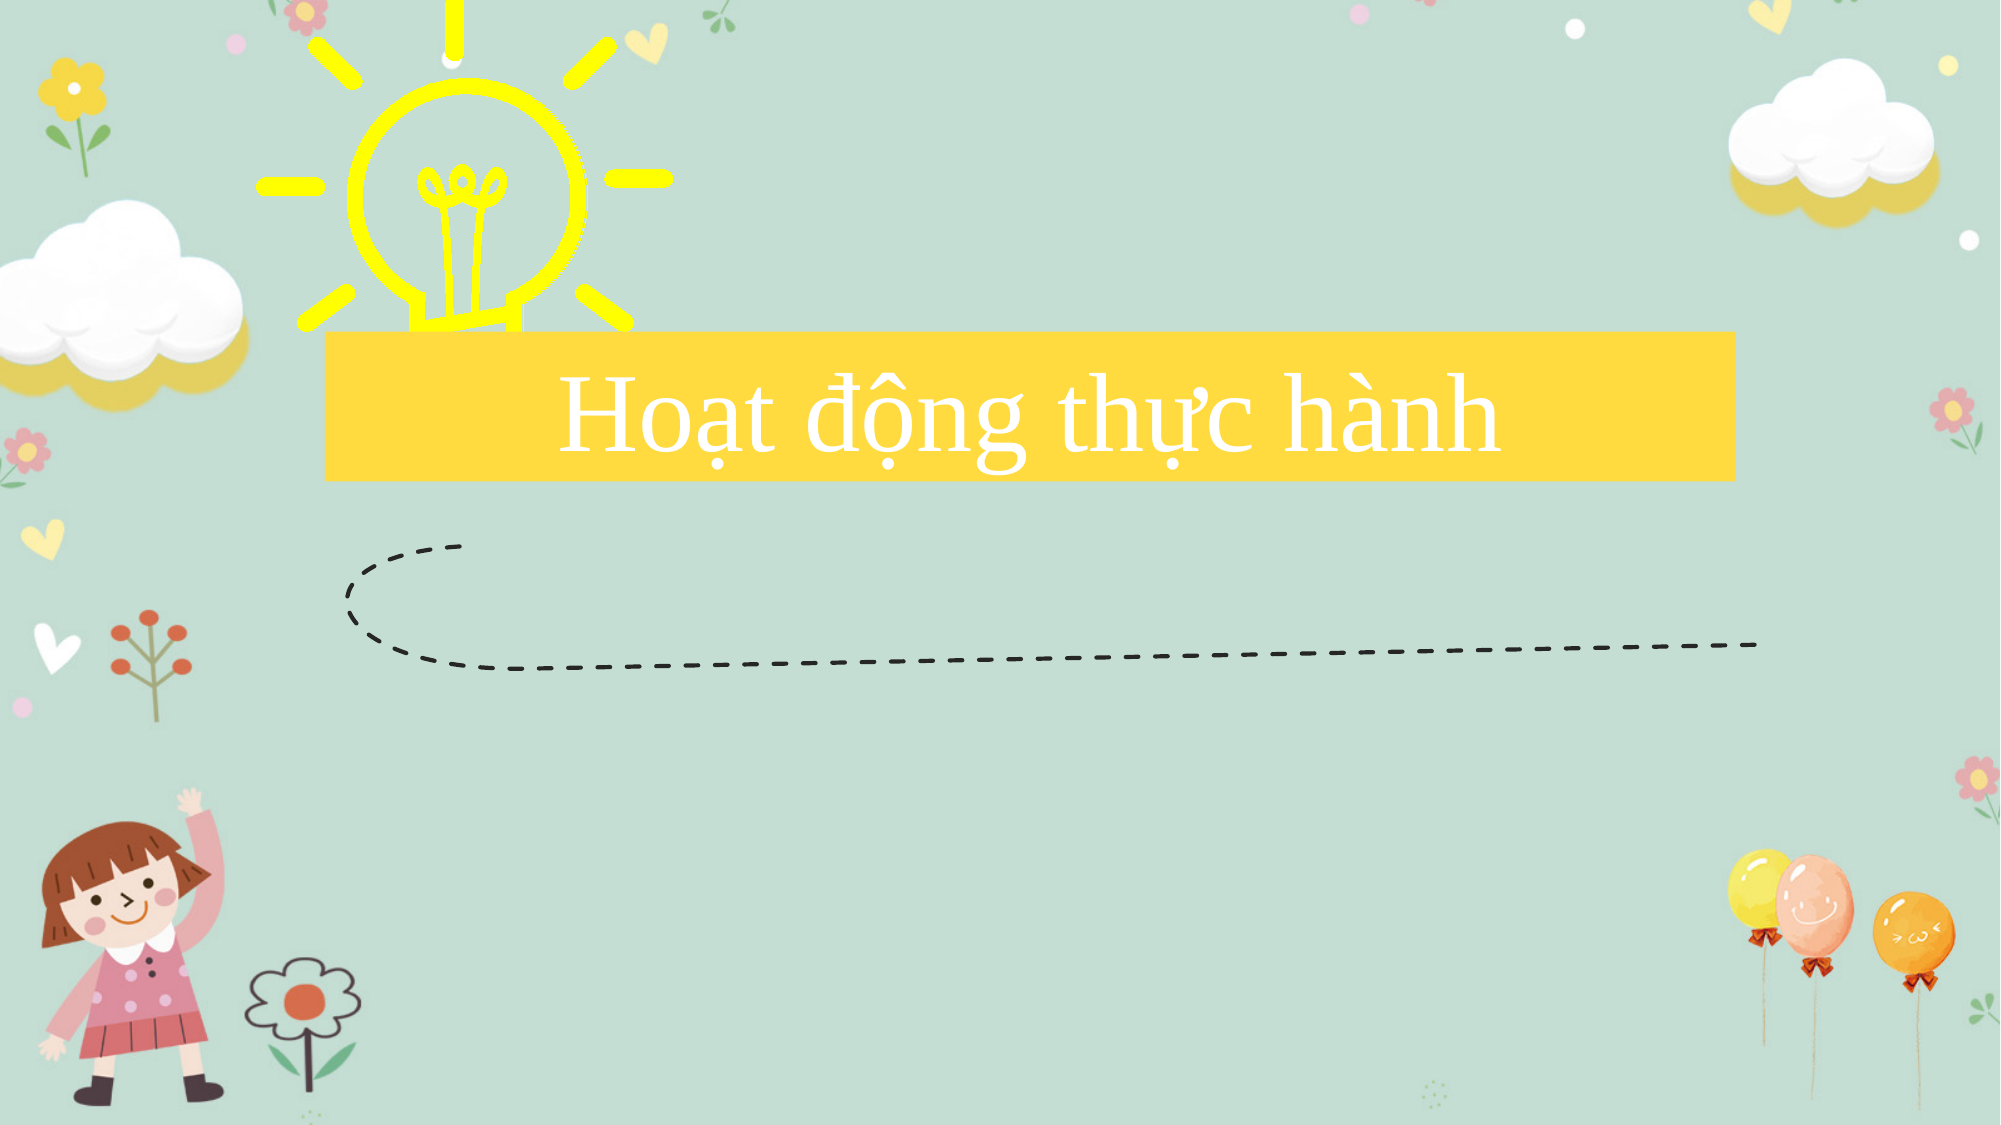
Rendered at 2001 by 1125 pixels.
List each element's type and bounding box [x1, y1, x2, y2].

text_box [256, 0, 673, 424]
text_box [324, 331, 1759, 669]
picture [0, 0, 2001, 1125]
